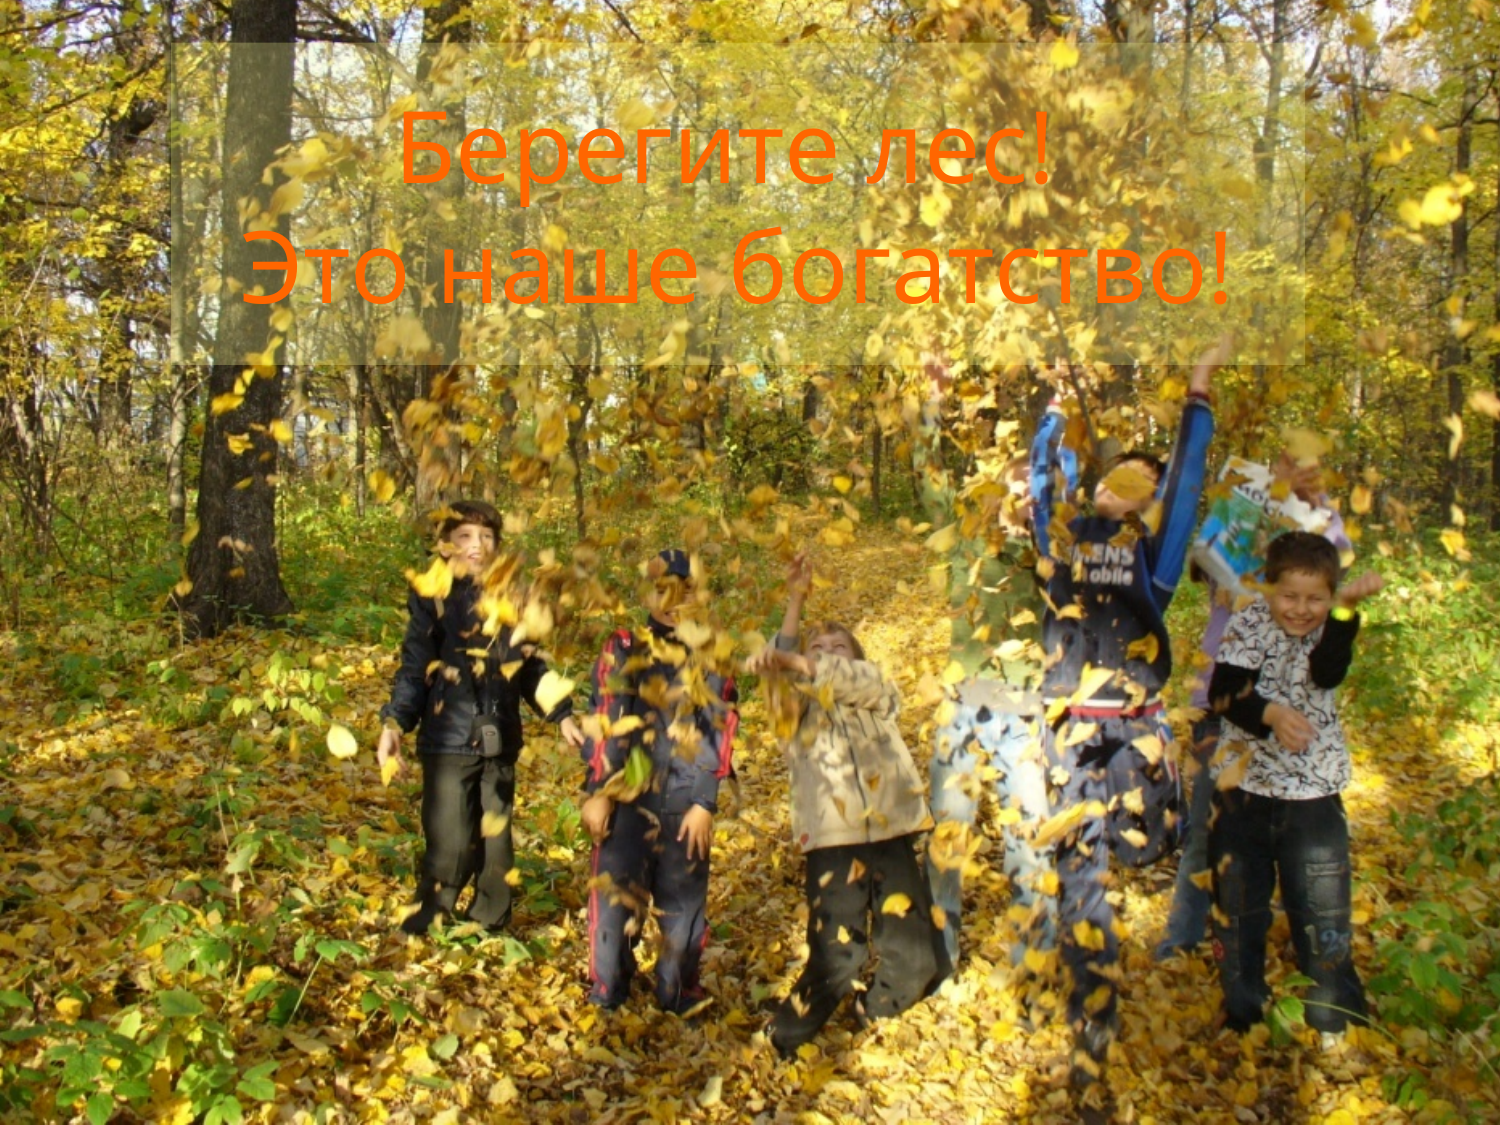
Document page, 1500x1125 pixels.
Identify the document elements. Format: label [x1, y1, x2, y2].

list [0, 0, 1500, 1125]
